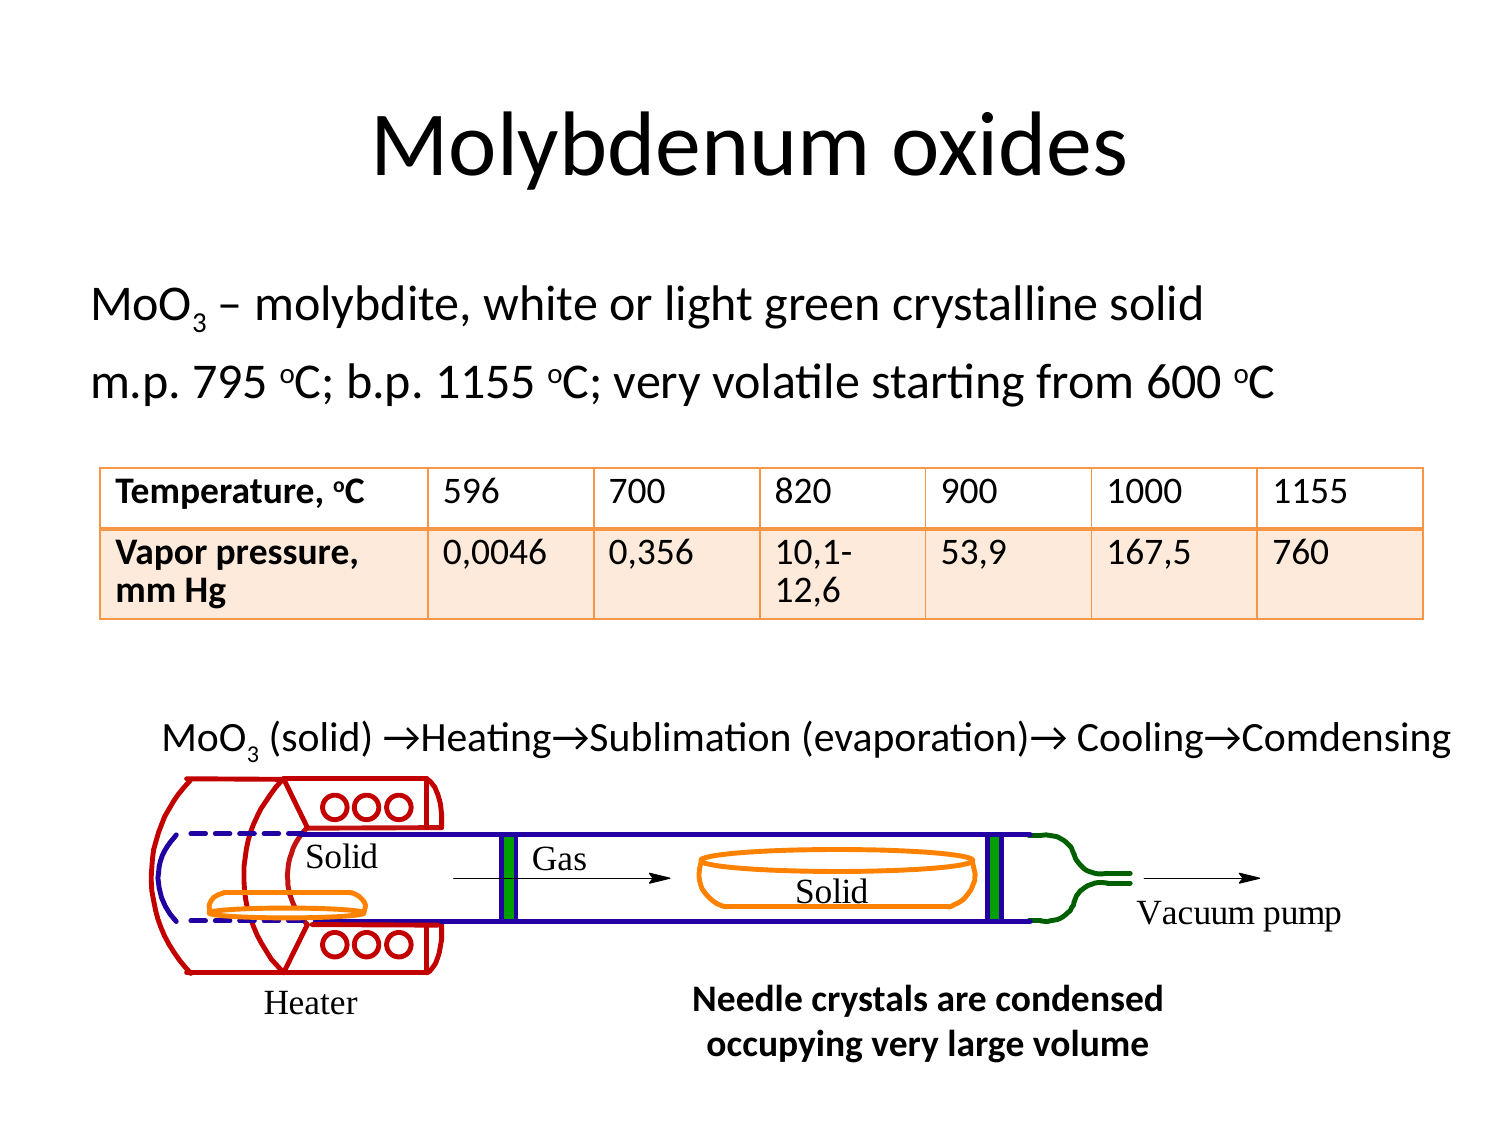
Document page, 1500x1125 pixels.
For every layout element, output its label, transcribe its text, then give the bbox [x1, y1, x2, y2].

table_header Temperature, oC [101, 469, 427, 527]
table_cell 167,5 [1092, 531, 1256, 618]
table_header 900 [926, 469, 1091, 527]
text_box Needle crystals are condensed occupying very large volume [677, 1045, 1180, 1072]
title Molybdenum oxides [75, 45, 1425, 233]
table_cell 0,356 [595, 531, 759, 618]
table_header 1155 [1258, 469, 1422, 527]
table_header 700 [595, 469, 759, 527]
table_header 1000 [1092, 469, 1256, 527]
table_cell 53,9 [926, 531, 1091, 618]
table_cell 760 [1258, 531, 1422, 618]
table_header 820 [761, 469, 925, 527]
table_cell 0,0046 [429, 531, 593, 618]
text_box MoO3 (solid) →Heating→Sublimation (evaporation)→ Cooling→Comdensing [146, 702, 1467, 775]
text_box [147, 774, 1382, 1036]
list MoO3 – molybdite, white or light green crystalline solid m.p. 795 oC; b.p. 1155 oC; very volatile starting from 600 oC [75, 262, 1425, 1005]
table_cell Vapor pressure, mm Hg [101, 531, 427, 618]
table_cell 10,1-12,6 [761, 531, 925, 618]
table_header 596 [429, 469, 593, 527]
